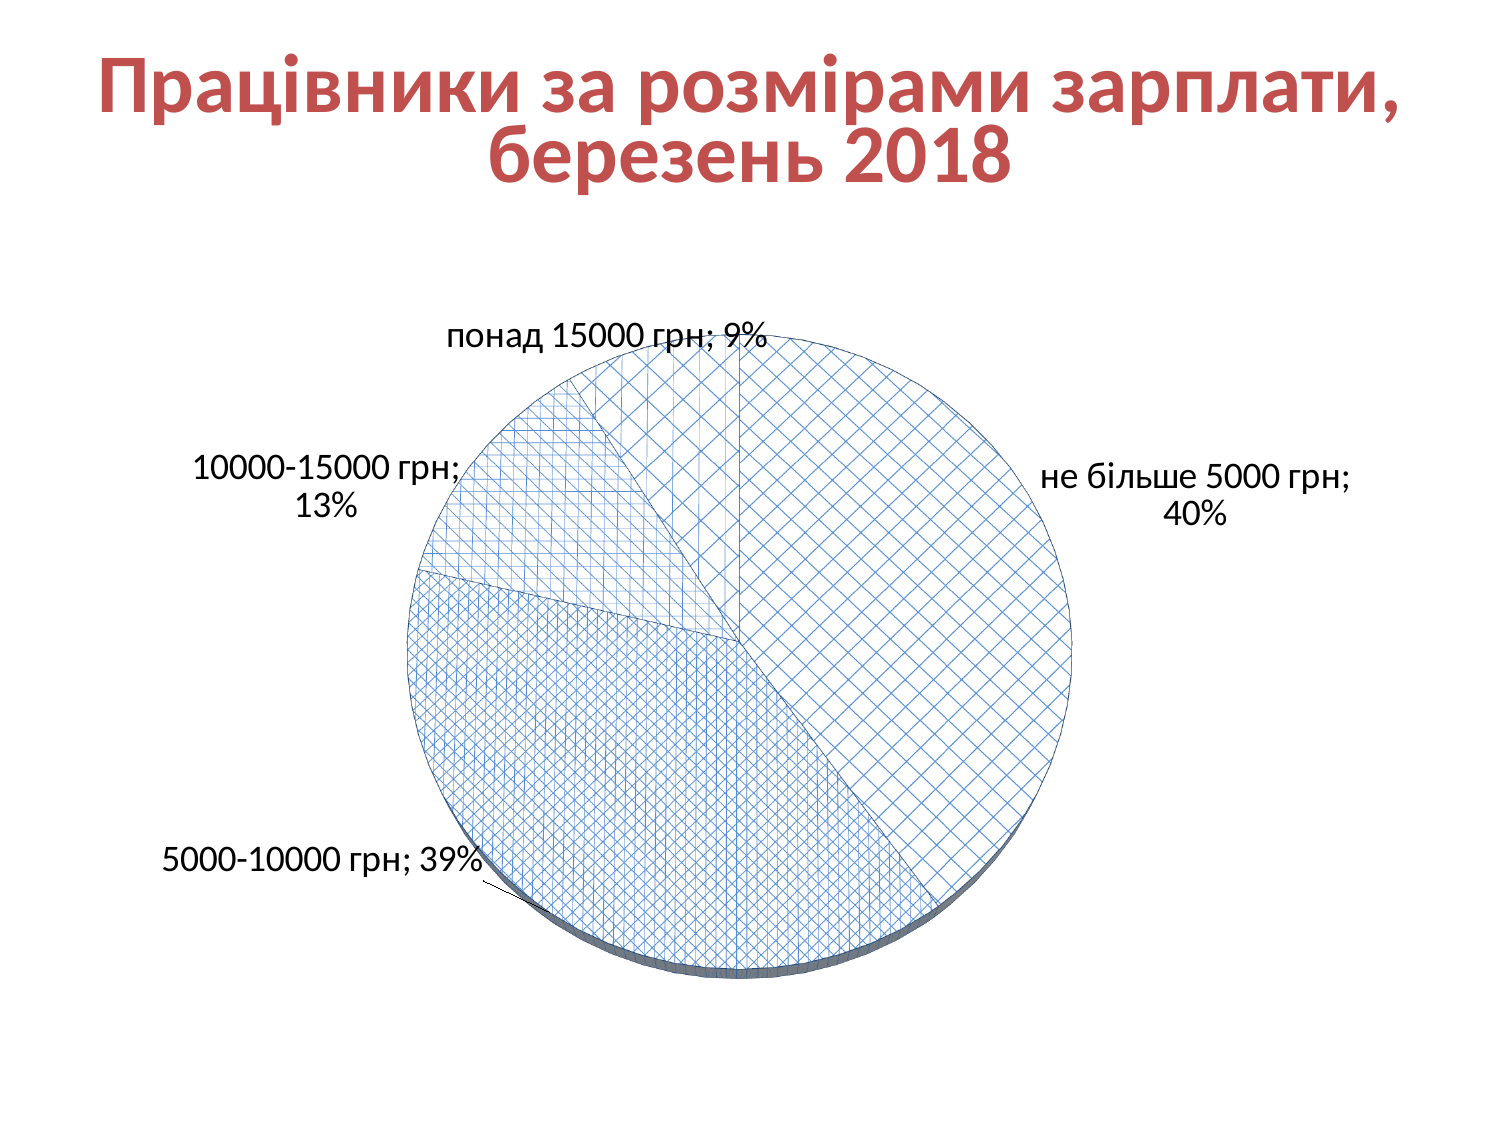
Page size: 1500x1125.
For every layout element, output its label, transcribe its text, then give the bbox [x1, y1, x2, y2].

chart [41, 219, 1471, 1095]
title Працівники за розмірами зарплати, березень 2018 [0, 45, 1500, 209]
